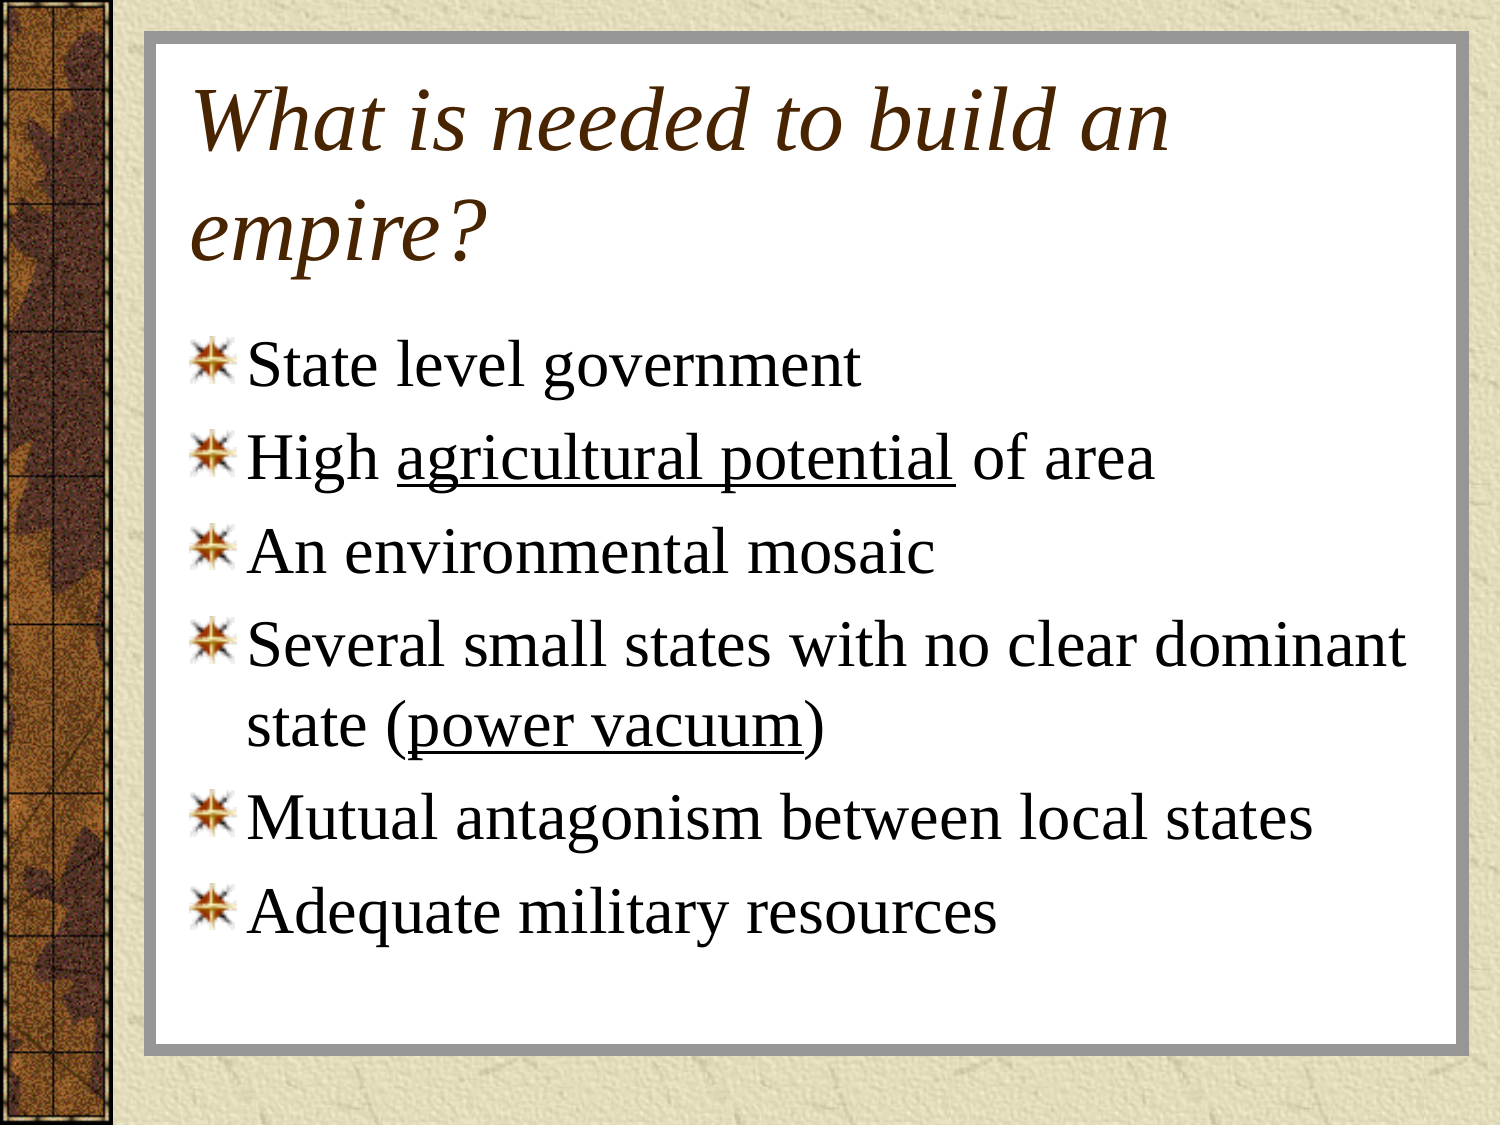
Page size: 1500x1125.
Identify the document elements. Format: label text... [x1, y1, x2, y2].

list State level government High agricultural potential of area An environmental mosaic Several small states with no clear dominant state (power vacuum) Mutual antagonism between local states Adequate military resources [174, 312, 1451, 988]
picture [0, 0, 1500, 1125]
title What is needed to build an empire? [174, 62, 1451, 276]
